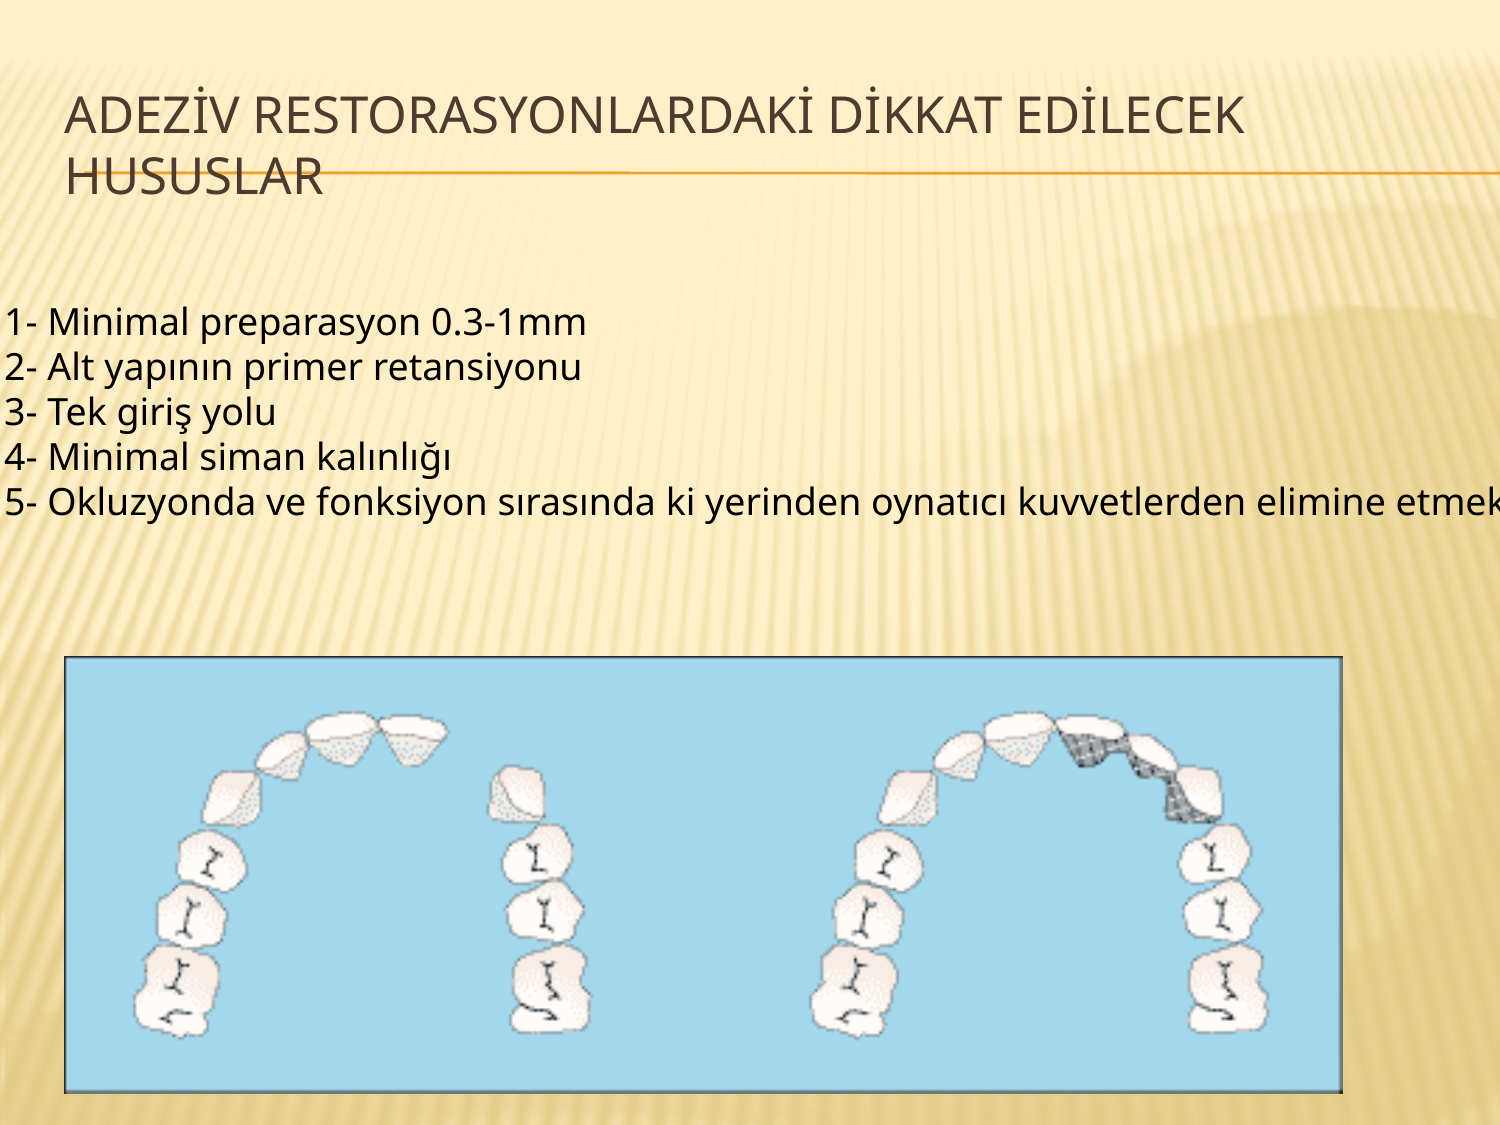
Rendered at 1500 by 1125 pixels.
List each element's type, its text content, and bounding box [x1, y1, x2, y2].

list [64, 656, 1343, 1095]
text_box 1- Minimal preparasyon 0.3-1mm 2- Alt yapının primer retansiyonu 3- Tek giriş yolu 4- Minimal siman kalınlığı 5- Okluzyonda ve fonksiyon sırasında ki yerinden oynatıcı kuvvetlerden elimine etmek [0, 290, 1500, 531]
title Adeziv restorasyonlardaki dikkat edilecek hususlar [50, 75, 1475, 213]
